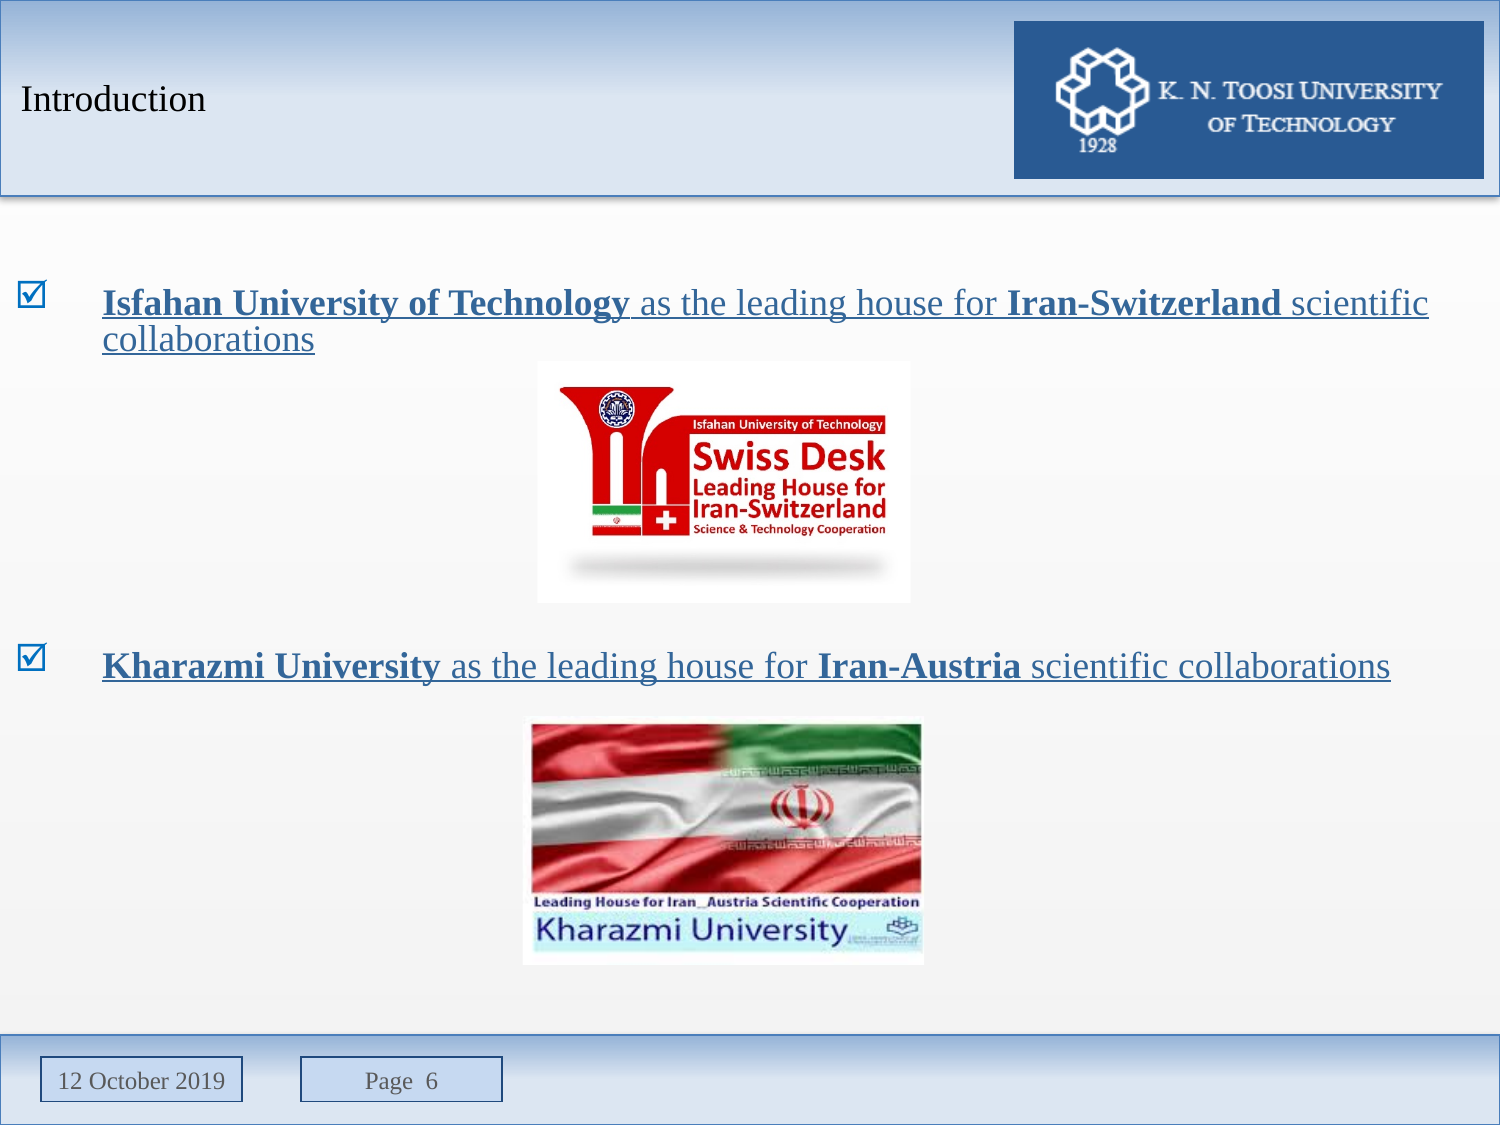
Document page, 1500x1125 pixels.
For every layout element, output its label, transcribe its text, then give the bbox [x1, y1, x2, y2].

picture [537, 361, 911, 603]
picture [522, 715, 925, 965]
text_box Isfahan University of Technology as the leading house for Iran-Switzerland scientific collaborations Kharazmi University as the leading house for Iran-Austria scientific collaborations [0, 278, 1447, 775]
text_box Introduction [5, 66, 420, 127]
